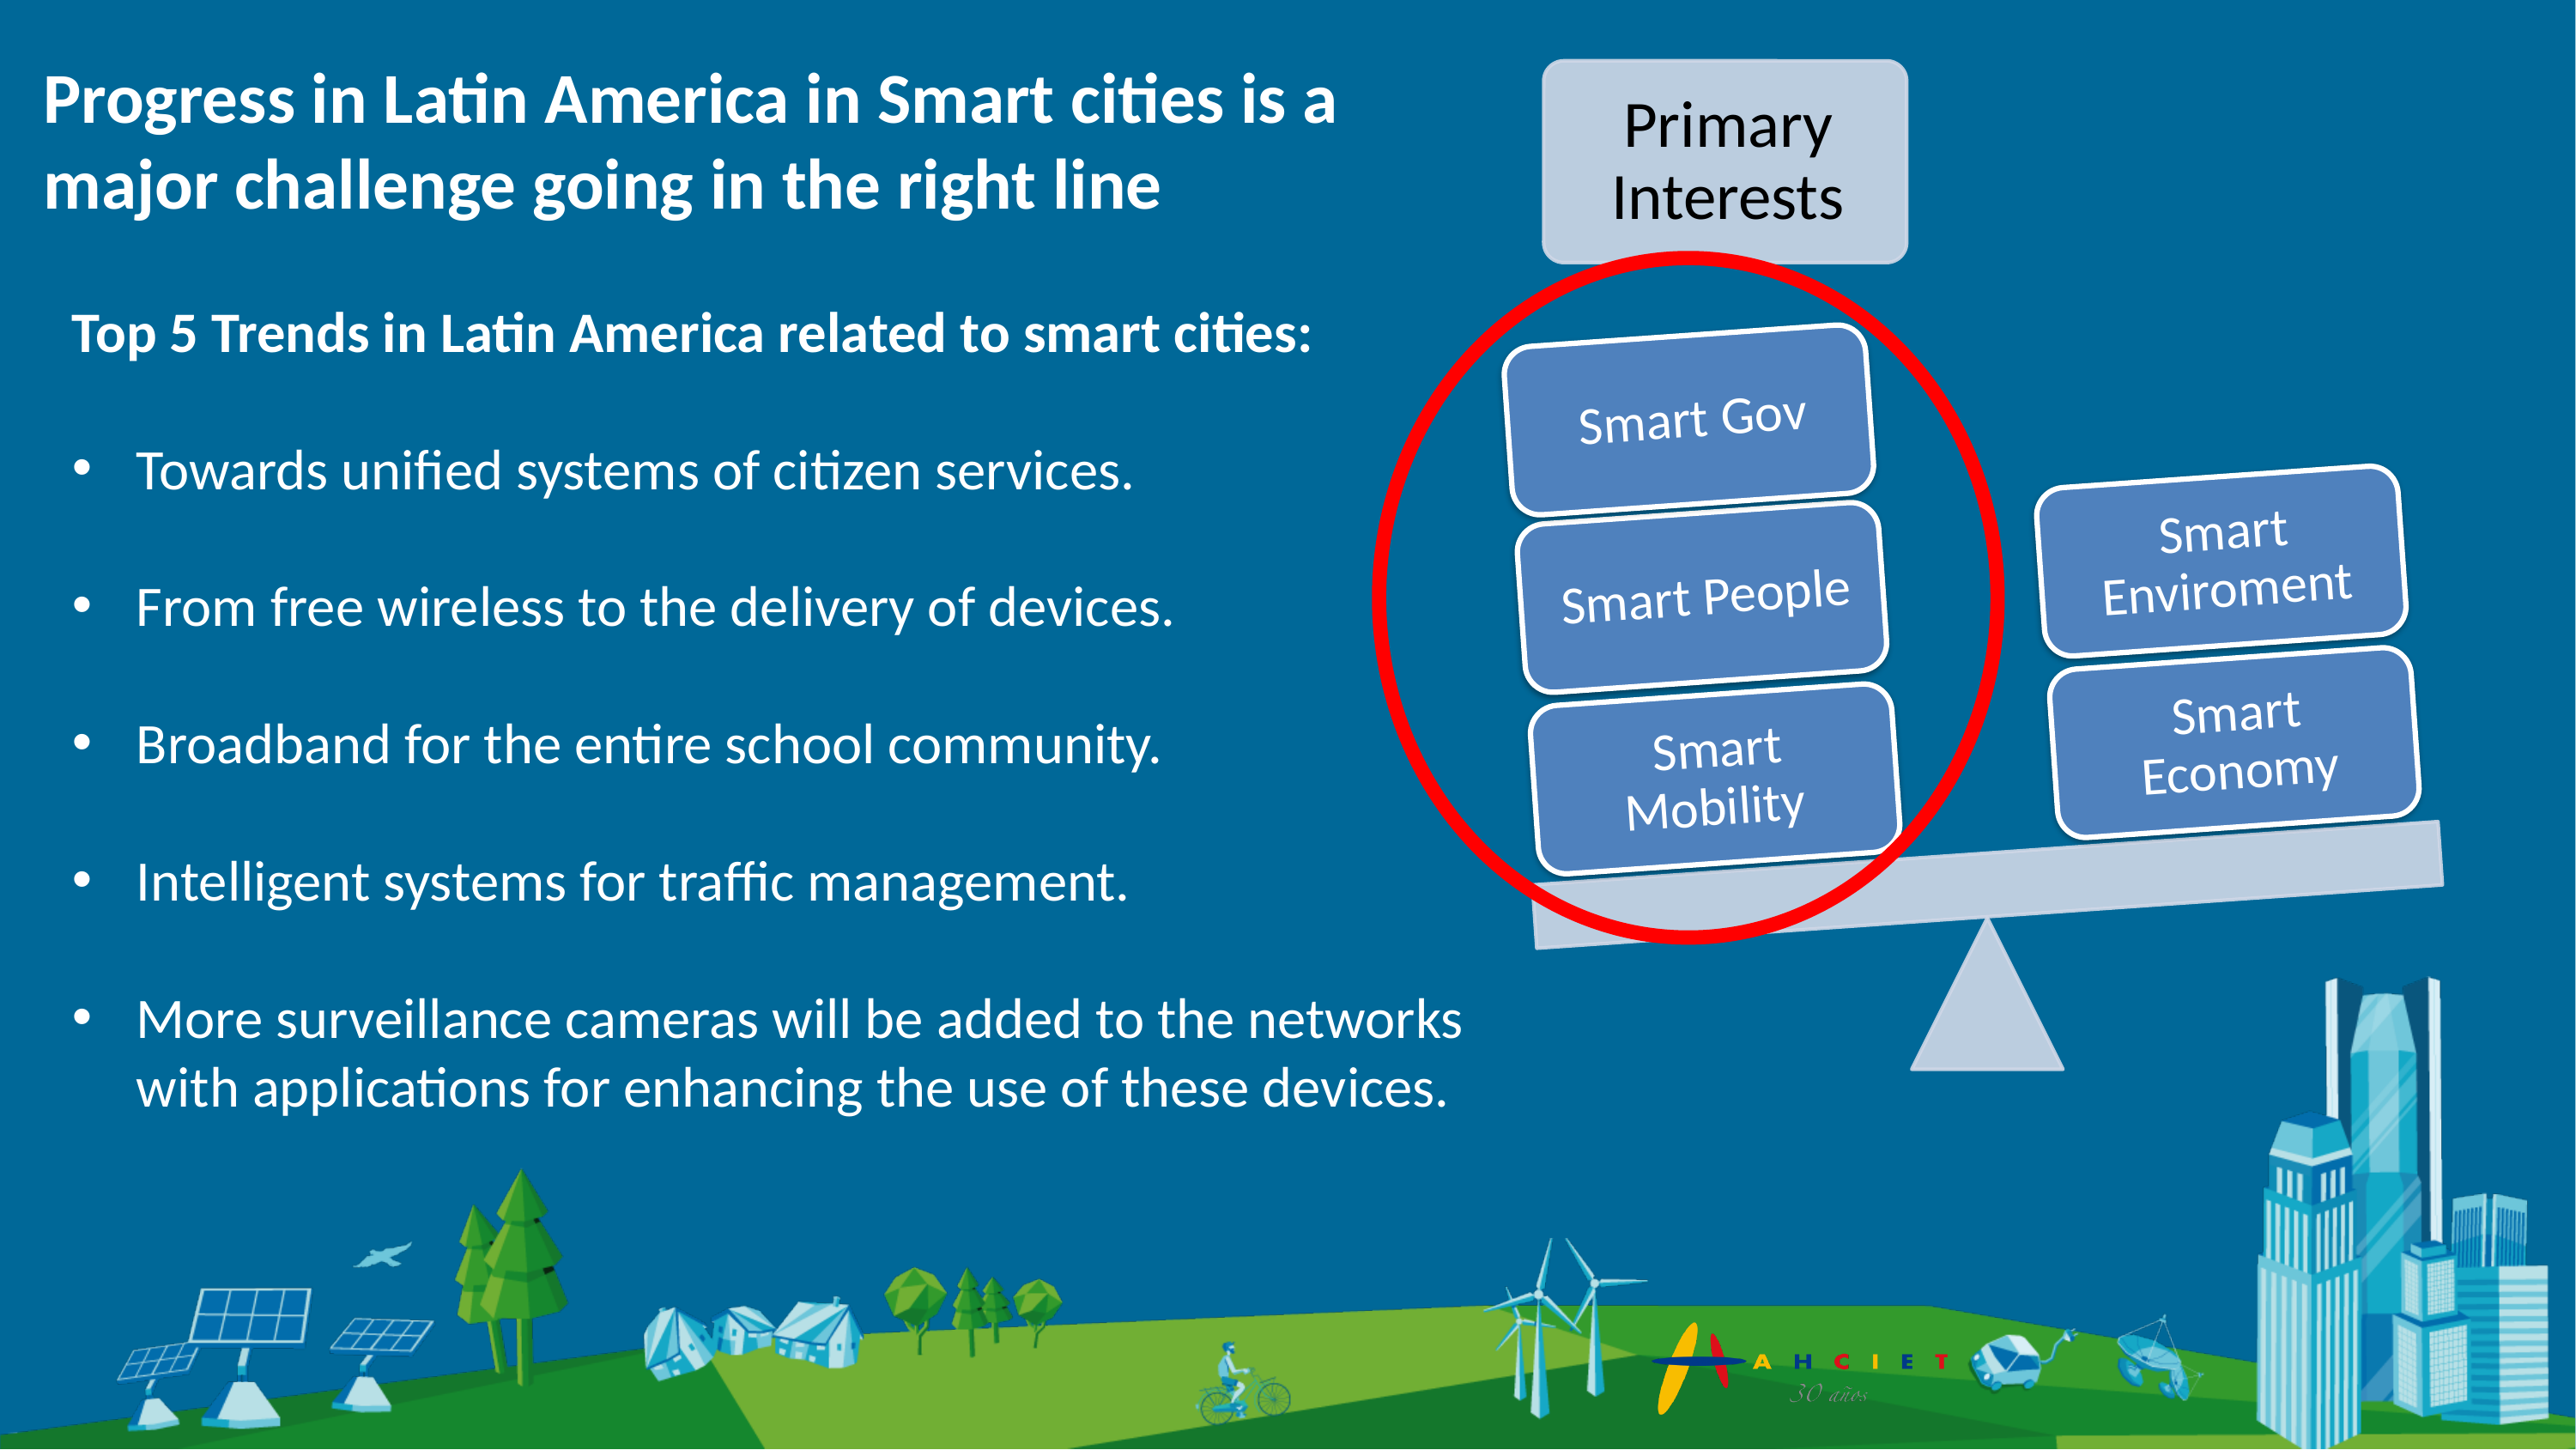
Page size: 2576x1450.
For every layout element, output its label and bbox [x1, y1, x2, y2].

picture [1173, 1079, 1196, 1107]
picture [781, 325, 797, 351]
picture [1159, 1002, 1174, 1038]
picture [971, 1080, 992, 1107]
picture [714, 1079, 735, 1107]
picture [422, 599, 427, 625]
picture [712, 88, 720, 122]
picture [279, 1010, 295, 1038]
picture [585, 453, 601, 489]
picture [295, 873, 318, 901]
picture [182, 865, 197, 901]
picture [997, 998, 1020, 1038]
picture [433, 873, 449, 901]
picture [1088, 598, 1107, 626]
picture [546, 598, 562, 626]
picture [715, 174, 723, 208]
picture [855, 873, 876, 901]
picture [830, 998, 834, 1037]
picture [1098, 737, 1102, 762]
picture [967, 998, 990, 1038]
picture [961, 316, 978, 352]
picture [997, 873, 1033, 900]
picture [1198, 88, 1222, 123]
picture [847, 174, 878, 209]
picture [715, 325, 736, 352]
picture [686, 1067, 707, 1106]
picture [1098, 865, 1113, 901]
picture [816, 999, 822, 1005]
picture [1127, 737, 1149, 772]
picture [501, 1010, 521, 1038]
picture [292, 598, 306, 625]
picture [141, 1002, 179, 1037]
picture [812, 453, 838, 489]
picture [345, 463, 367, 489]
picture [1063, 1079, 1088, 1107]
picture [377, 1010, 400, 1038]
picture [739, 325, 761, 352]
picture [187, 1010, 212, 1038]
picture [467, 325, 489, 352]
picture [1146, 73, 1156, 83]
picture [330, 1318, 433, 1370]
picture [476, 450, 499, 489]
picture [712, 1010, 732, 1038]
picture [595, 1079, 609, 1106]
picture [1264, 1070, 1288, 1107]
picture [809, 73, 819, 83]
picture [72, 315, 99, 351]
picture [869, 998, 892, 1038]
picture [414, 174, 443, 208]
picture [967, 873, 990, 901]
picture [182, 88, 202, 122]
picture [591, 1010, 612, 1038]
picture [800, 325, 824, 352]
picture [75, 1010, 89, 1023]
picture [843, 998, 847, 1037]
picture [749, 736, 769, 763]
picture [1071, 873, 1093, 900]
picture [332, 1010, 346, 1037]
picture [1117, 1010, 1142, 1038]
picture [512, 1079, 528, 1107]
picture [896, 462, 918, 488]
picture [1072, 462, 1095, 489]
picture [880, 76, 908, 123]
picture [1180, 998, 1202, 1037]
picture [548, 873, 564, 901]
picture [364, 724, 387, 763]
picture [270, 88, 294, 123]
picture [507, 724, 529, 762]
picture [1108, 727, 1124, 763]
picture [890, 736, 910, 763]
picture [1055, 998, 1078, 1038]
picture [269, 873, 292, 910]
picture [960, 462, 983, 489]
picture [401, 325, 424, 351]
picture [652, 325, 676, 352]
picture [654, 725, 660, 730]
picture [927, 174, 935, 208]
picture [1012, 164, 1033, 209]
picture [191, 463, 228, 488]
picture [47, 77, 79, 122]
picture [189, 736, 214, 763]
picture [423, 736, 448, 763]
picture [833, 451, 839, 456]
picture [1047, 462, 1067, 489]
picture [140, 590, 160, 625]
picture [356, 1068, 362, 1074]
picture [450, 174, 480, 221]
picture [197, 173, 217, 208]
picture [353, 865, 368, 901]
picture [146, 88, 176, 135]
picture [828, 88, 858, 122]
picture [135, 174, 149, 220]
picture [979, 159, 1008, 208]
picture [991, 736, 1028, 762]
picture [232, 861, 236, 900]
picture [405, 463, 409, 488]
picture [451, 1079, 476, 1107]
picture [1162, 88, 1193, 123]
picture [762, 598, 785, 626]
picture [1128, 174, 1159, 209]
picture [278, 450, 301, 489]
picture [445, 1010, 465, 1038]
picture [1073, 159, 1083, 169]
picture [439, 1068, 445, 1073]
picture [433, 998, 437, 1037]
picture [404, 451, 410, 457]
picture [444, 315, 464, 351]
picture [943, 174, 973, 221]
picture [728, 736, 744, 763]
picture [743, 1079, 765, 1106]
picture [1106, 88, 1113, 122]
picture [810, 88, 818, 122]
picture [130, 325, 155, 361]
picture [494, 598, 518, 626]
picture [626, 1079, 649, 1107]
picture [405, 725, 421, 762]
picture [1439, 1101, 1445, 1107]
picture [939, 1010, 960, 1038]
picture [793, 586, 797, 625]
picture [306, 736, 327, 763]
picture [105, 173, 132, 209]
picture [1075, 174, 1082, 208]
picture [562, 1079, 587, 1107]
picture [806, 599, 810, 625]
picture [453, 865, 469, 901]
picture [354, 1243, 411, 1267]
picture [539, 463, 561, 498]
picture [1092, 1068, 1107, 1106]
picture [897, 1010, 920, 1038]
picture [314, 73, 324, 83]
picture [191, 1071, 207, 1107]
picture [1415, 1079, 1432, 1107]
picture [1294, 1079, 1318, 1107]
picture [1048, 599, 1070, 625]
picture [566, 462, 582, 489]
picture [309, 462, 325, 489]
picture [313, 1079, 336, 1115]
picture [1119, 895, 1125, 901]
picture [75, 735, 89, 749]
picture [1073, 88, 1098, 123]
picture [711, 73, 721, 83]
picture [1094, 325, 1117, 352]
picture [240, 88, 264, 123]
picture [593, 88, 642, 122]
picture [940, 873, 963, 910]
picture [641, 590, 657, 626]
picture [357, 1080, 361, 1106]
picture [201, 873, 224, 901]
picture [938, 462, 955, 489]
picture [535, 174, 565, 221]
picture [407, 1011, 411, 1037]
picture [1213, 316, 1242, 352]
picture [598, 873, 623, 901]
picture [140, 727, 164, 762]
picture [406, 874, 428, 909]
picture [1142, 316, 1159, 352]
picture [1209, 1010, 1232, 1038]
picture [137, 1080, 175, 1106]
picture [449, 78, 485, 123]
picture [519, 462, 536, 489]
picture [757, 88, 785, 123]
picture [1235, 312, 1243, 320]
picture [873, 598, 887, 625]
picture [878, 1071, 894, 1107]
picture [1027, 1010, 1050, 1038]
picture [1202, 325, 1208, 351]
picture [418, 1071, 444, 1107]
picture [682, 873, 696, 900]
picture [900, 1067, 921, 1106]
picture [184, 598, 209, 626]
picture [609, 174, 616, 208]
picture [386, 325, 392, 351]
picture [180, 1068, 186, 1074]
picture [338, 598, 361, 626]
picture [621, 1010, 658, 1037]
picture [482, 174, 513, 209]
picture [1362, 1079, 1382, 1107]
picture [991, 586, 1014, 626]
picture [316, 88, 324, 122]
picture [237, 1010, 260, 1038]
picture [75, 598, 89, 611]
picture [946, 736, 983, 762]
picture [1009, 78, 1052, 123]
picture [2160, 1315, 2166, 1324]
picture [530, 325, 553, 351]
picture [713, 159, 724, 169]
picture [982, 325, 1008, 352]
picture [447, 462, 470, 489]
picture [386, 873, 403, 901]
picture [278, 724, 301, 763]
picture [627, 174, 656, 208]
picture [663, 586, 684, 625]
picture [1021, 1079, 1045, 1107]
picture [246, 724, 270, 763]
picture [580, 862, 596, 900]
picture [691, 598, 714, 626]
picture [204, 88, 235, 123]
picture [800, 451, 806, 457]
picture [318, 312, 342, 352]
picture [214, 1067, 235, 1106]
picture [1201, 312, 1209, 320]
picture [660, 865, 676, 901]
picture [415, 451, 439, 488]
picture [1036, 463, 1040, 488]
picture [797, 1080, 802, 1106]
picture [1076, 599, 1081, 625]
picture [1021, 598, 1044, 626]
picture [783, 164, 804, 209]
picture [420, 998, 424, 1037]
picture [930, 598, 955, 626]
picture [914, 736, 939, 763]
picture [973, 88, 1000, 123]
picture [816, 599, 839, 625]
picture [0, 1070, 2576, 1449]
picture [715, 462, 740, 489]
picture [515, 312, 523, 320]
picture [1112, 598, 1136, 626]
picture [704, 325, 710, 351]
picture [834, 736, 859, 763]
picture [474, 1010, 495, 1037]
picture [1097, 1002, 1112, 1038]
picture [98, 325, 124, 352]
picture [817, 1011, 821, 1037]
picture [48, 174, 97, 208]
picture [334, 88, 363, 122]
picture [990, 462, 1003, 488]
picture [1351, 1080, 1355, 1106]
picture [686, 88, 706, 122]
picture [155, 873, 176, 900]
picture [724, 862, 765, 900]
picture [1041, 873, 1064, 901]
picture [1144, 1067, 1166, 1106]
picture [579, 590, 595, 626]
picture [845, 463, 863, 488]
picture [325, 873, 347, 900]
picture [916, 88, 965, 122]
picture [1152, 757, 1158, 763]
picture [1093, 174, 1122, 208]
picture [161, 462, 186, 489]
picture [75, 460, 89, 474]
picture [482, 1079, 504, 1106]
picture [839, 1079, 862, 1116]
picture [546, 77, 586, 122]
picture [75, 872, 89, 886]
picture [417, 88, 445, 123]
picture [577, 736, 600, 763]
picture [306, 173, 333, 209]
picture [1142, 598, 1158, 626]
picture [801, 463, 805, 488]
picture [870, 316, 887, 352]
picture [773, 873, 792, 901]
picture [255, 1079, 276, 1107]
picture [630, 873, 644, 900]
picture [686, 736, 709, 763]
picture [1076, 587, 1082, 593]
picture [375, 462, 397, 488]
picture [289, 325, 312, 351]
picture [773, 1011, 811, 1037]
picture [495, 88, 524, 122]
picture [732, 586, 755, 626]
picture [1124, 325, 1139, 351]
picture [526, 1010, 549, 1038]
picture [237, 174, 262, 209]
picture [336, 736, 357, 762]
picture [890, 325, 914, 352]
picture [406, 999, 412, 1005]
picture [567, 1010, 587, 1038]
picture [772, 1079, 791, 1107]
picture [1118, 78, 1155, 123]
picture [141, 159, 151, 169]
picture [435, 598, 449, 625]
picture [215, 598, 252, 625]
picture [831, 312, 837, 351]
picture [571, 315, 603, 351]
picture [743, 451, 759, 488]
picture [452, 598, 476, 626]
picture [1026, 325, 1044, 352]
picture [776, 724, 797, 762]
picture [843, 325, 865, 352]
picture [607, 159, 617, 169]
picture [1068, 736, 1089, 762]
picture [136, 453, 162, 488]
picture [212, 315, 239, 351]
picture [681, 462, 697, 489]
picture [1000, 1079, 1016, 1107]
picture [258, 874, 262, 900]
picture [483, 586, 488, 625]
picture [1097, 725, 1103, 731]
picture [167, 598, 180, 625]
picture [219, 736, 239, 763]
picture [343, 1067, 348, 1106]
picture [1175, 325, 1196, 352]
picture [375, 174, 406, 209]
picture [421, 587, 427, 593]
picture [811, 873, 848, 900]
picture [1202, 1079, 1218, 1107]
picture [599, 598, 624, 626]
picture [1038, 737, 1059, 763]
picture [350, 1011, 373, 1037]
picture [108, 88, 142, 123]
picture [245, 861, 249, 900]
picture [1165, 620, 1171, 626]
picture [269, 159, 298, 208]
picture [1101, 462, 1118, 489]
picture [85, 88, 105, 122]
picture [703, 312, 711, 320]
picture [607, 736, 628, 762]
picture [157, 174, 191, 209]
picture [648, 88, 679, 123]
picture [727, 88, 752, 123]
picture [890, 599, 912, 634]
picture [240, 325, 256, 351]
picture [843, 598, 866, 626]
picture [805, 587, 811, 593]
picture [669, 736, 682, 762]
picture [810, 1079, 832, 1106]
picture [232, 462, 252, 489]
picture [257, 862, 263, 868]
picture [918, 312, 943, 352]
picture [1050, 325, 1088, 351]
picture [1008, 463, 1030, 488]
picture [1322, 1080, 1344, 1106]
picture [476, 73, 487, 83]
picture [1123, 1071, 1138, 1107]
picture [605, 462, 628, 489]
picture [493, 316, 522, 352]
picture [485, 727, 500, 763]
picture [925, 159, 936, 169]
picture [866, 724, 870, 762]
picture [544, 1068, 560, 1106]
picture [173, 315, 195, 352]
picture [503, 873, 540, 900]
picture [633, 727, 659, 763]
picture [385, 312, 393, 320]
picture [656, 1079, 677, 1106]
picture [141, 865, 145, 900]
picture [181, 1080, 185, 1106]
picture [884, 873, 906, 900]
picture [219, 1010, 233, 1037]
picture [568, 174, 602, 209]
picture [740, 1010, 756, 1038]
picture [608, 325, 646, 351]
picture [811, 159, 840, 208]
picture [349, 325, 367, 352]
picture [1058, 159, 1065, 208]
picture [682, 325, 698, 351]
picture [261, 462, 275, 488]
picture [664, 1010, 688, 1038]
picture [455, 736, 469, 762]
picture [635, 462, 672, 488]
picture [387, 77, 411, 122]
picture [271, 587, 287, 625]
picture [1104, 73, 1114, 83]
picture [302, 1011, 324, 1038]
picture [309, 598, 332, 626]
picture [524, 598, 540, 626]
text_box [1246, 60, 2576, 1070]
picture [118, 1289, 312, 1394]
picture [797, 1068, 803, 1074]
picture [699, 873, 719, 901]
picture [1124, 483, 1130, 489]
picture [928, 1079, 951, 1107]
picture [259, 325, 283, 352]
picture [368, 1079, 388, 1107]
picture [775, 462, 795, 489]
picture [1035, 451, 1041, 457]
picture [342, 159, 350, 208]
picture [361, 159, 368, 208]
picture [172, 736, 185, 762]
picture [866, 462, 889, 489]
picture [662, 174, 692, 221]
picture [379, 599, 416, 625]
picture [1386, 1079, 1409, 1107]
picture [901, 173, 921, 208]
picture [536, 736, 559, 763]
picture [473, 873, 496, 901]
picture [959, 587, 974, 625]
picture [283, 1079, 306, 1115]
picture [392, 1079, 413, 1107]
picture [732, 174, 761, 208]
picture [912, 873, 933, 901]
picture [804, 736, 829, 763]
picture [1223, 1079, 1246, 1107]
picture [694, 1010, 708, 1037]
